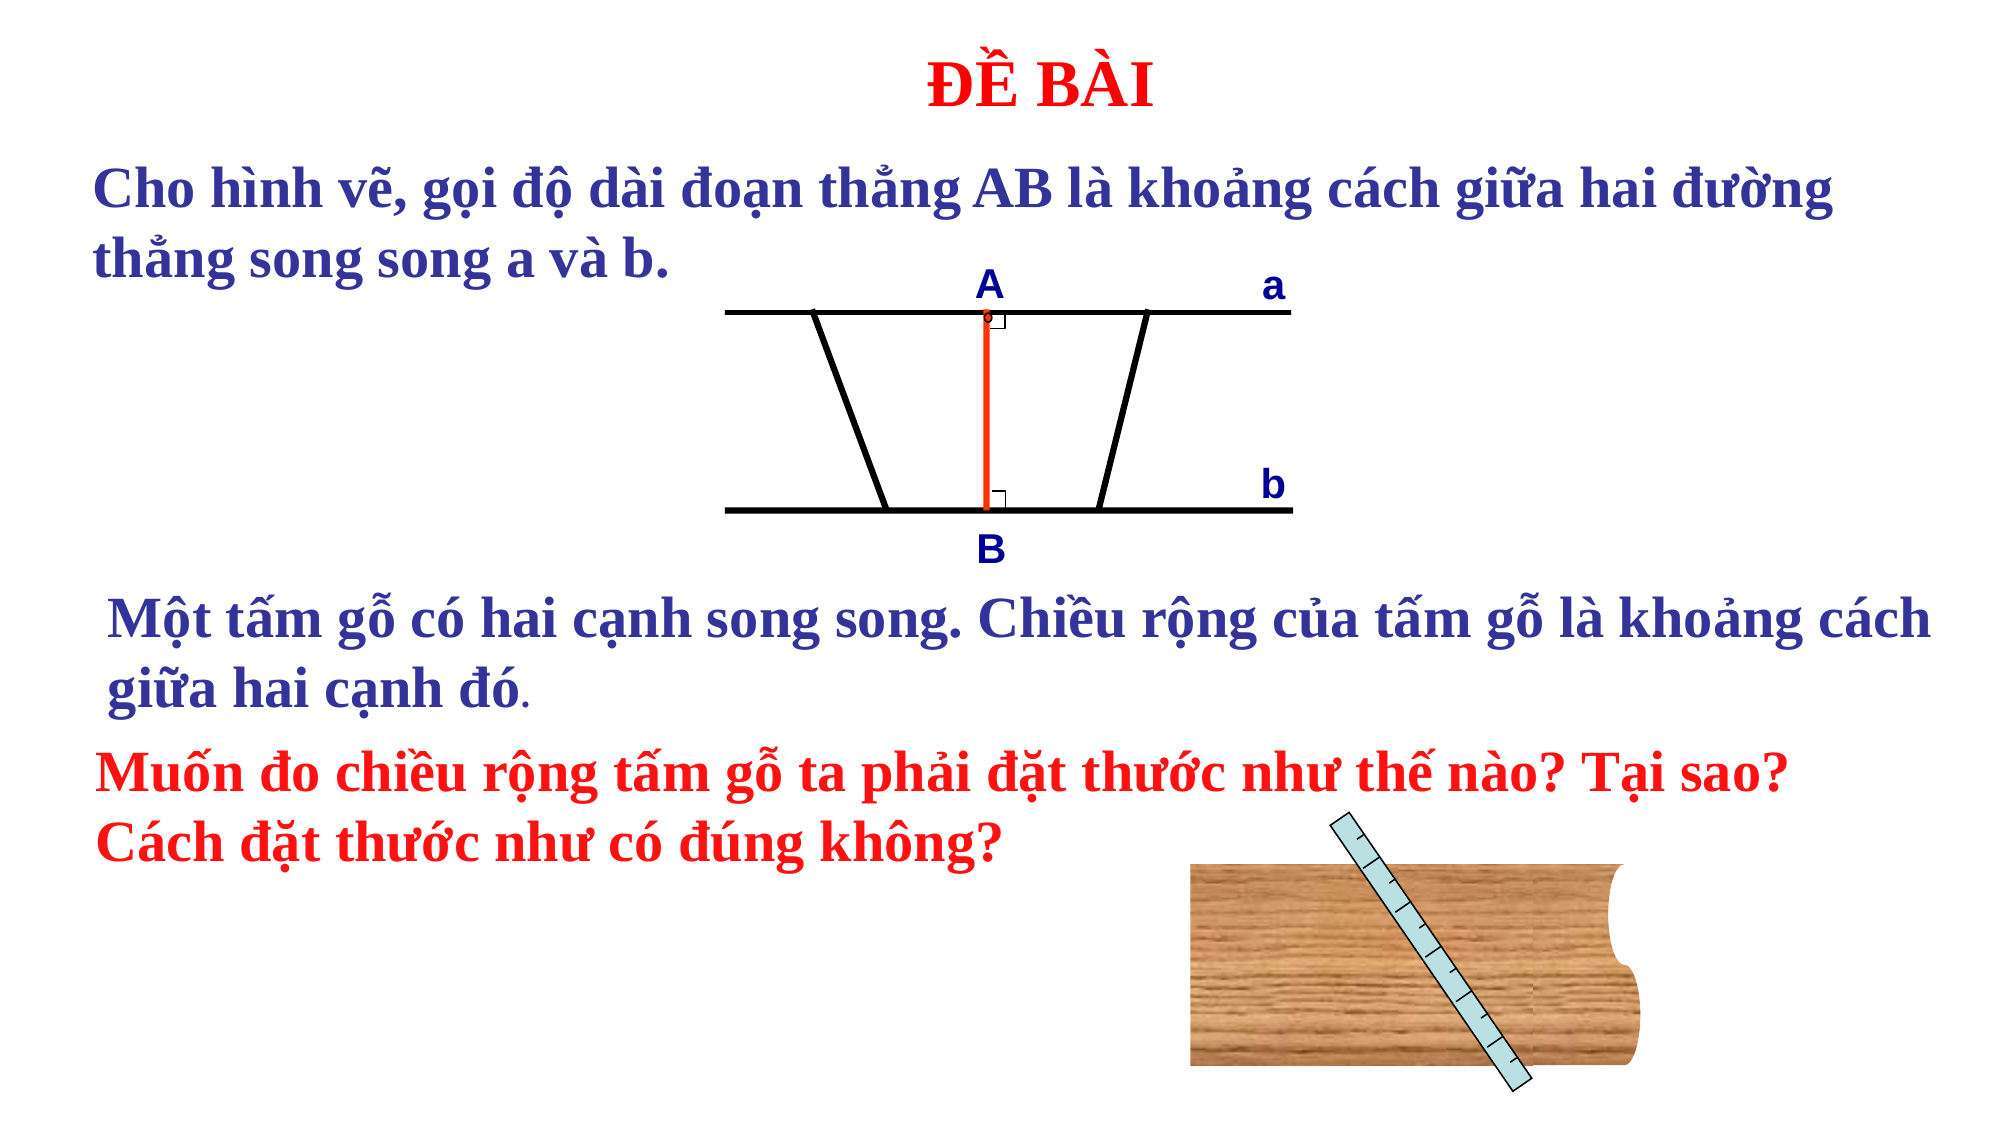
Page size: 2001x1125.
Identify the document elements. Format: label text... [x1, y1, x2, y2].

text_box ĐỀ BÀI [643, 32, 1456, 128]
text_box Một tấm gỗ có hai cạnh song song. Chiều rộng của tấm gỗ là khoảng cách giữa hai cạnh đó. [93, 571, 1953, 727]
text_box Cho hình vẽ, gọi độ dài đoạn thẳng AB là khoảng cách giữa hai đường thẳng song song a và b. [77, 141, 1855, 297]
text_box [1265, 938, 1595, 963]
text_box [724, 249, 1302, 580]
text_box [1189, 863, 1641, 1066]
text_box Muốn đo chiều rộng tấm gỗ ta phải đặt thước như thế nào? Tại sao? Cách đặt thước như có đúng không? [80, 725, 1940, 881]
